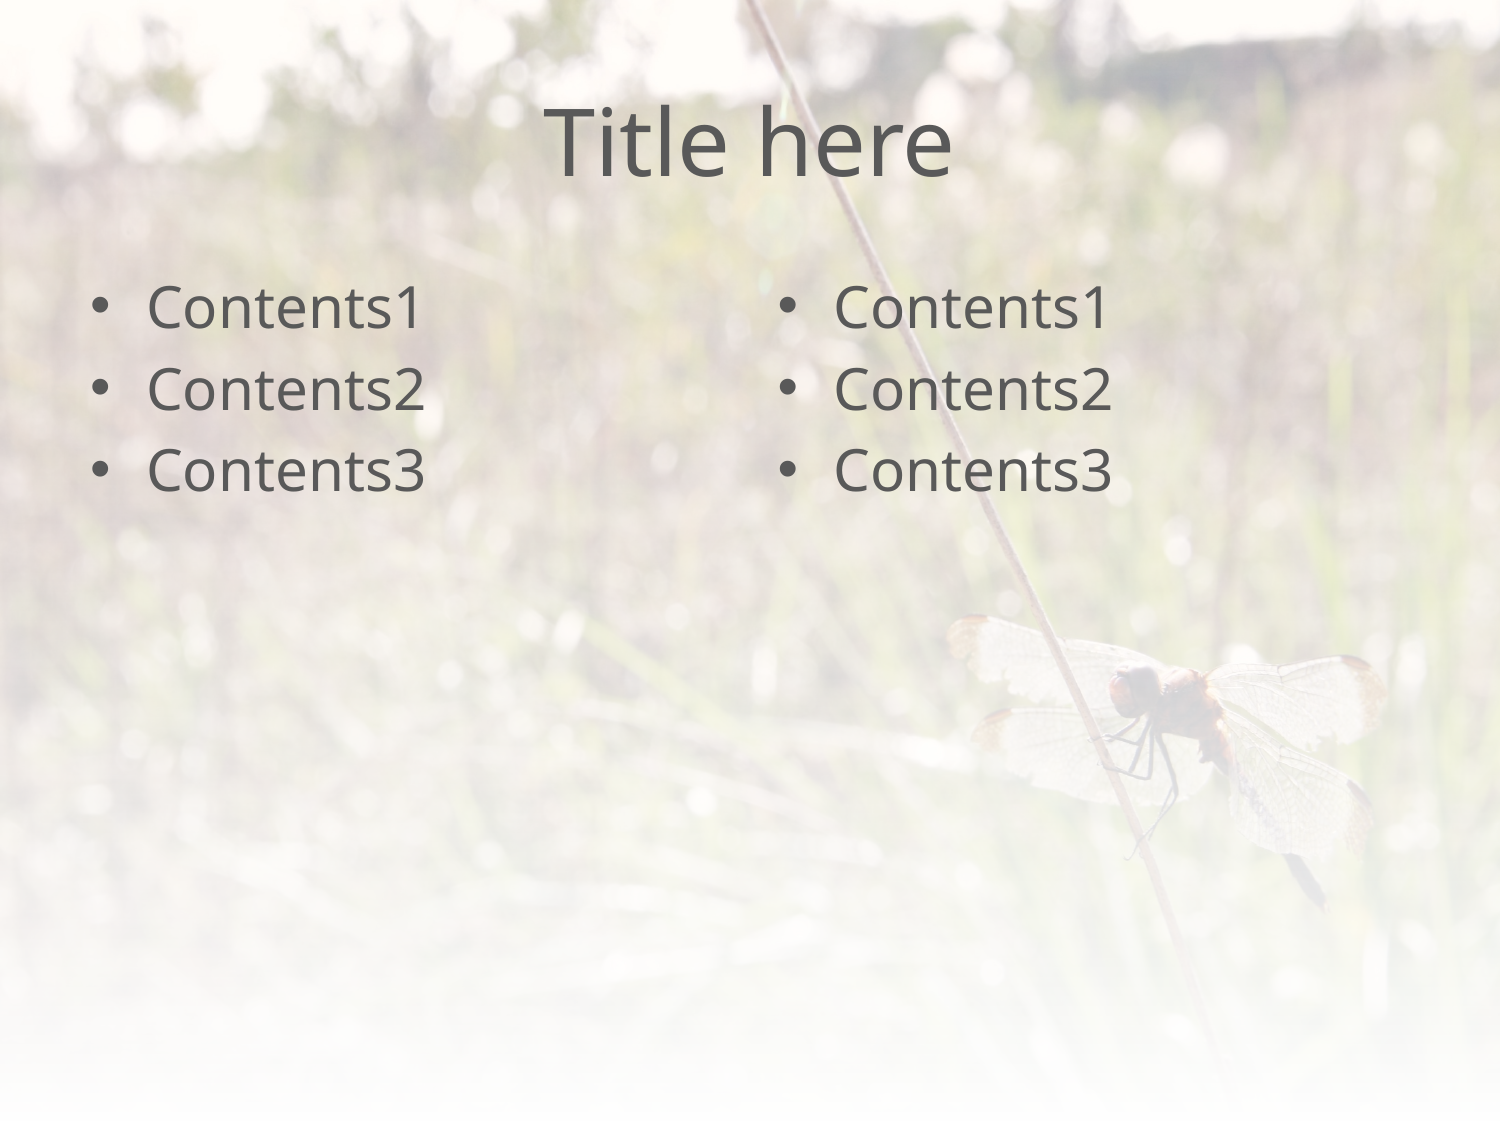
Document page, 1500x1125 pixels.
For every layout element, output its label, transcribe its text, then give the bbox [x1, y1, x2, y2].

text_box [0, 0, 1500, 1125]
list Contents1 Contents2 Contents3 [762, 262, 1425, 1005]
list Contents1 Contents2 Contents3 [75, 262, 738, 1005]
title Title here [75, 45, 1425, 233]
